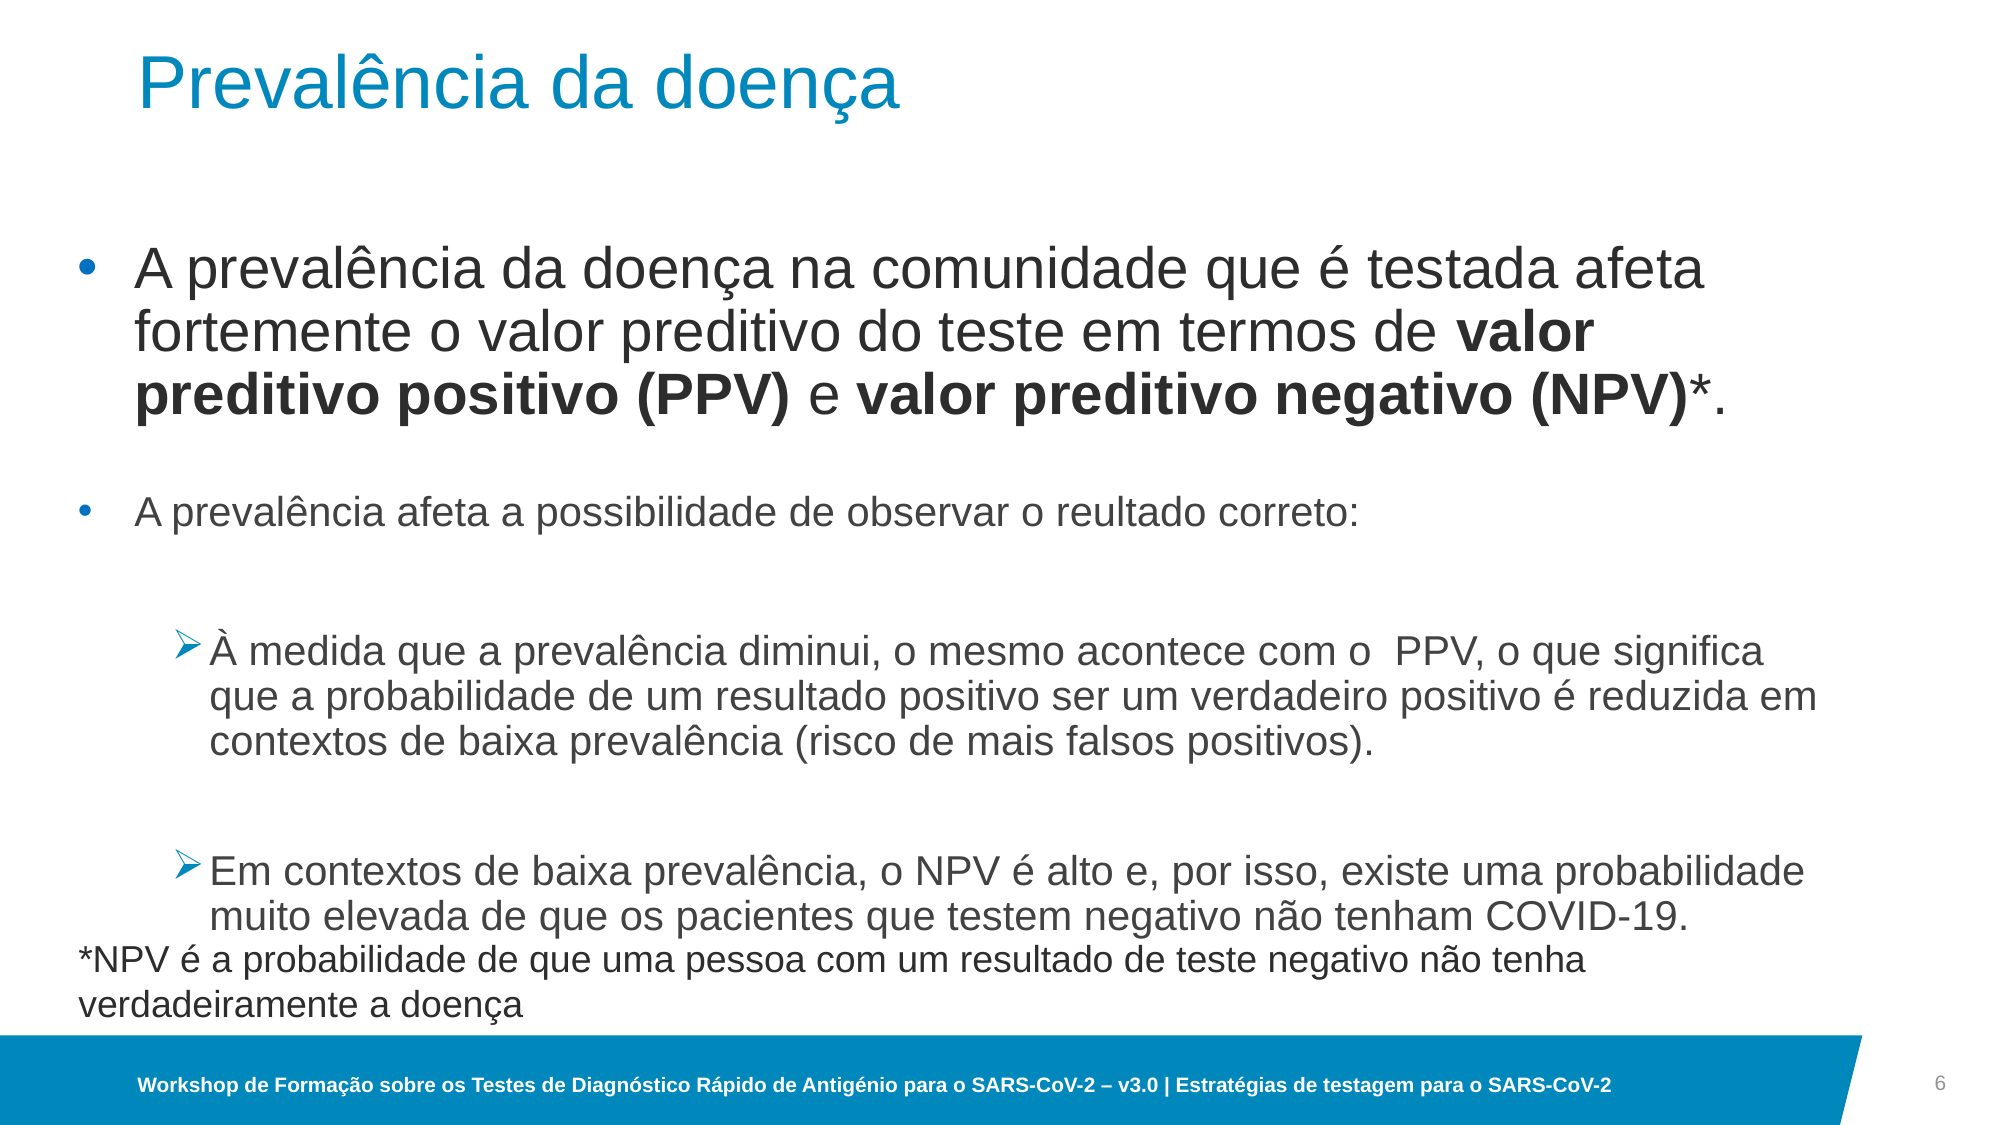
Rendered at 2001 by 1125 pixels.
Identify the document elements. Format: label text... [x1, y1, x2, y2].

text_box *NPV é a probabilidade de que uma pessoa com um resultado de teste negativo não tenha verdadeiramente a doença [63, 927, 1815, 1078]
list A prevalência da doença na comunidade que é testada afeta fortemente o valor preditivo do teste em termos de valor preditivo positivo (PPV) e valor preditivo negativo (NPV)*. A prevalência afeta a possibilidade de observar o reultado correto: À medida que a prevalência diminui, o mesmo acontece com o PPV, o que significa que a probabilidade de um resultado positivo ser um verdadeiro positivo é reduzida em contextos de baixa prevalência (risco de mais falsos positivos). Em contextos de baixa prevalência, o NPV é alto e, por isso, existe uma probabilidade muito elevada de que os pacientes que testem negativo não tenham COVID-19. [63, 231, 1861, 469]
title Prevalência da doença [137, 59, 1863, 215]
footer Workshop de Formação sobre os Testes de Diagnóstico Rápido de Antigénio para o SARS-CoV-2 – v3.0 | Estratégias de testagem para o SARS-CoV-2 [137, 1078, 1648, 1125]
slide_number 6 [1862, 1035, 1947, 1125]
